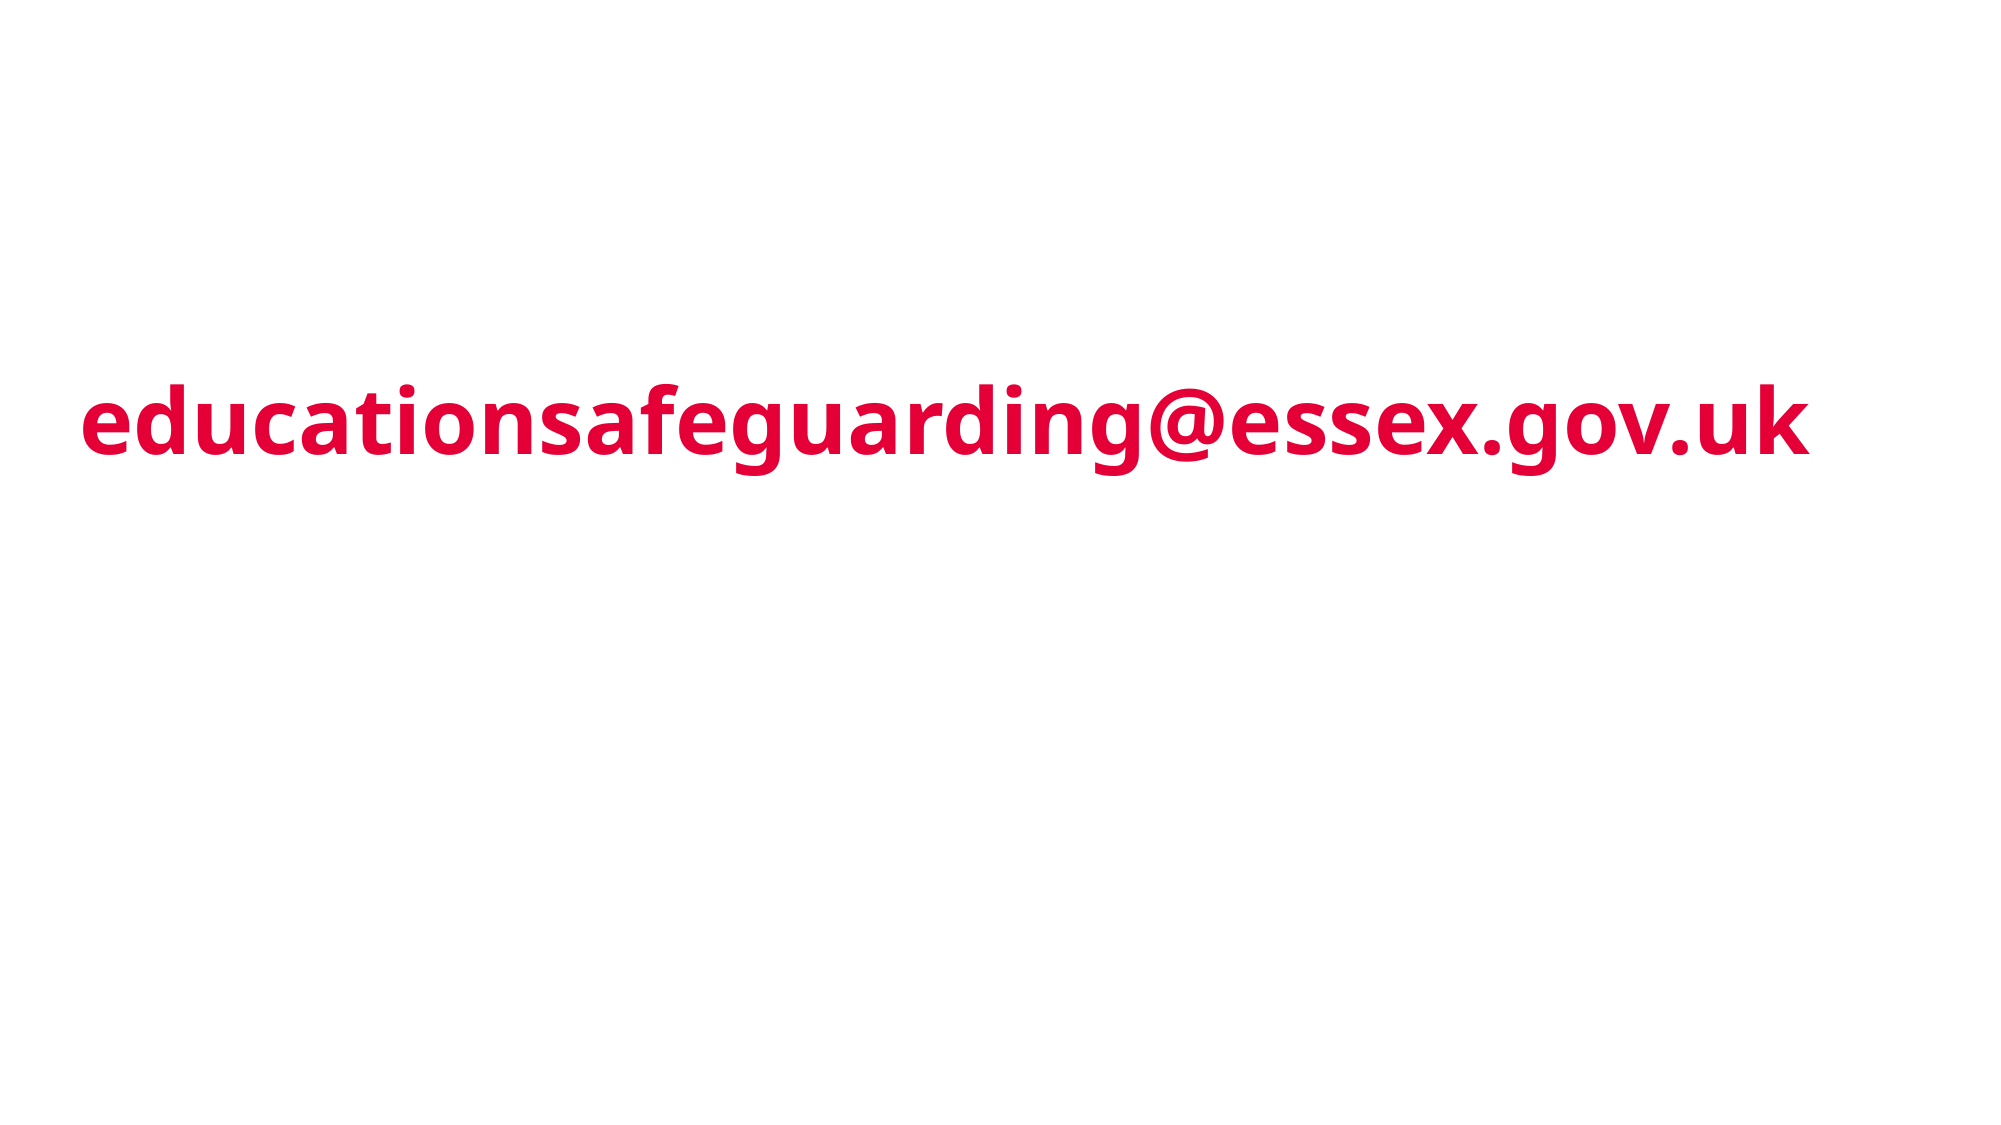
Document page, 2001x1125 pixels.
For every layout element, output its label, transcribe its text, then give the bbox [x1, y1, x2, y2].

title educationsafeguarding@essex.gov.uk [79, 363, 1875, 538]
